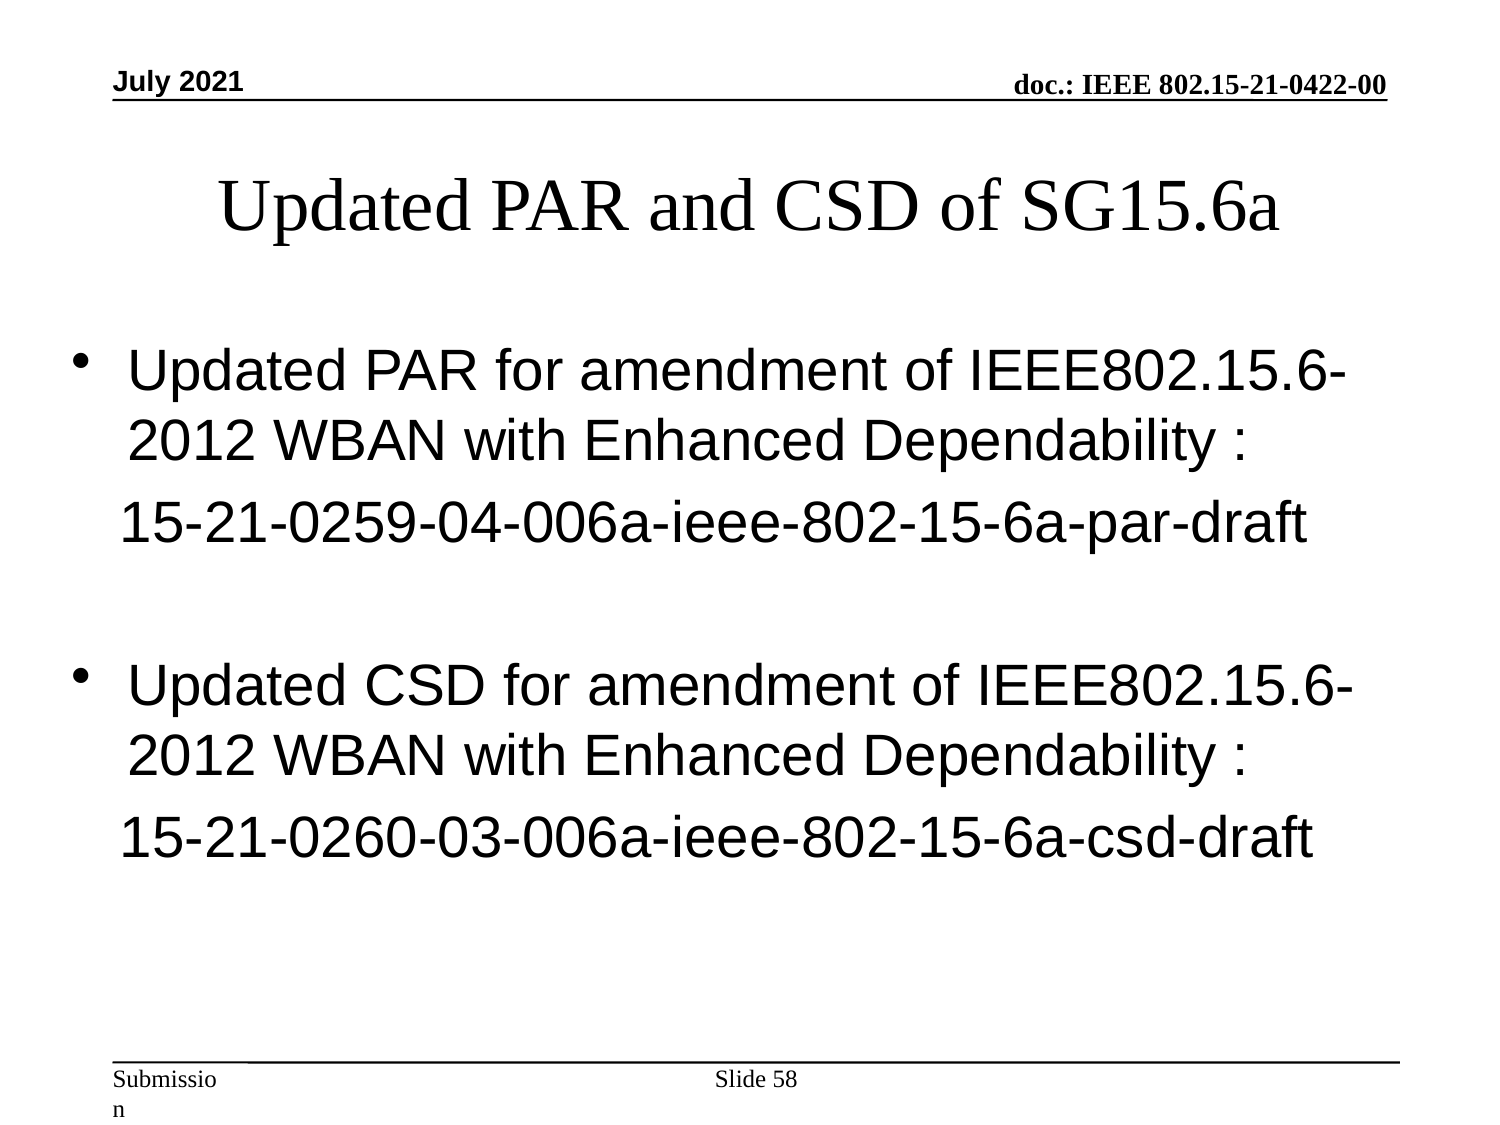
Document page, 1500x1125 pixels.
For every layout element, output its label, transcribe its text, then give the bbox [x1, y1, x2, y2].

title Updated PAR and CSD of SG15.6a [112, 112, 1388, 288]
list Updated PAR for amendment of IEEE802.15.6-2012 WBAN with Enhanced Dependability : 15-21-0259-04-006a-ieee-802-15-6a-par-draft Updated CSD for amendment of IEEE802.15.6-2012 WBAN with Enhanced Dependability : 15-21-0260-03-006a-ieee-802-15-6a-csd-draft [55, 324, 1424, 1000]
slide_number Slide 58 [712, 1062, 800, 1093]
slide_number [112, 0, 375, 98]
